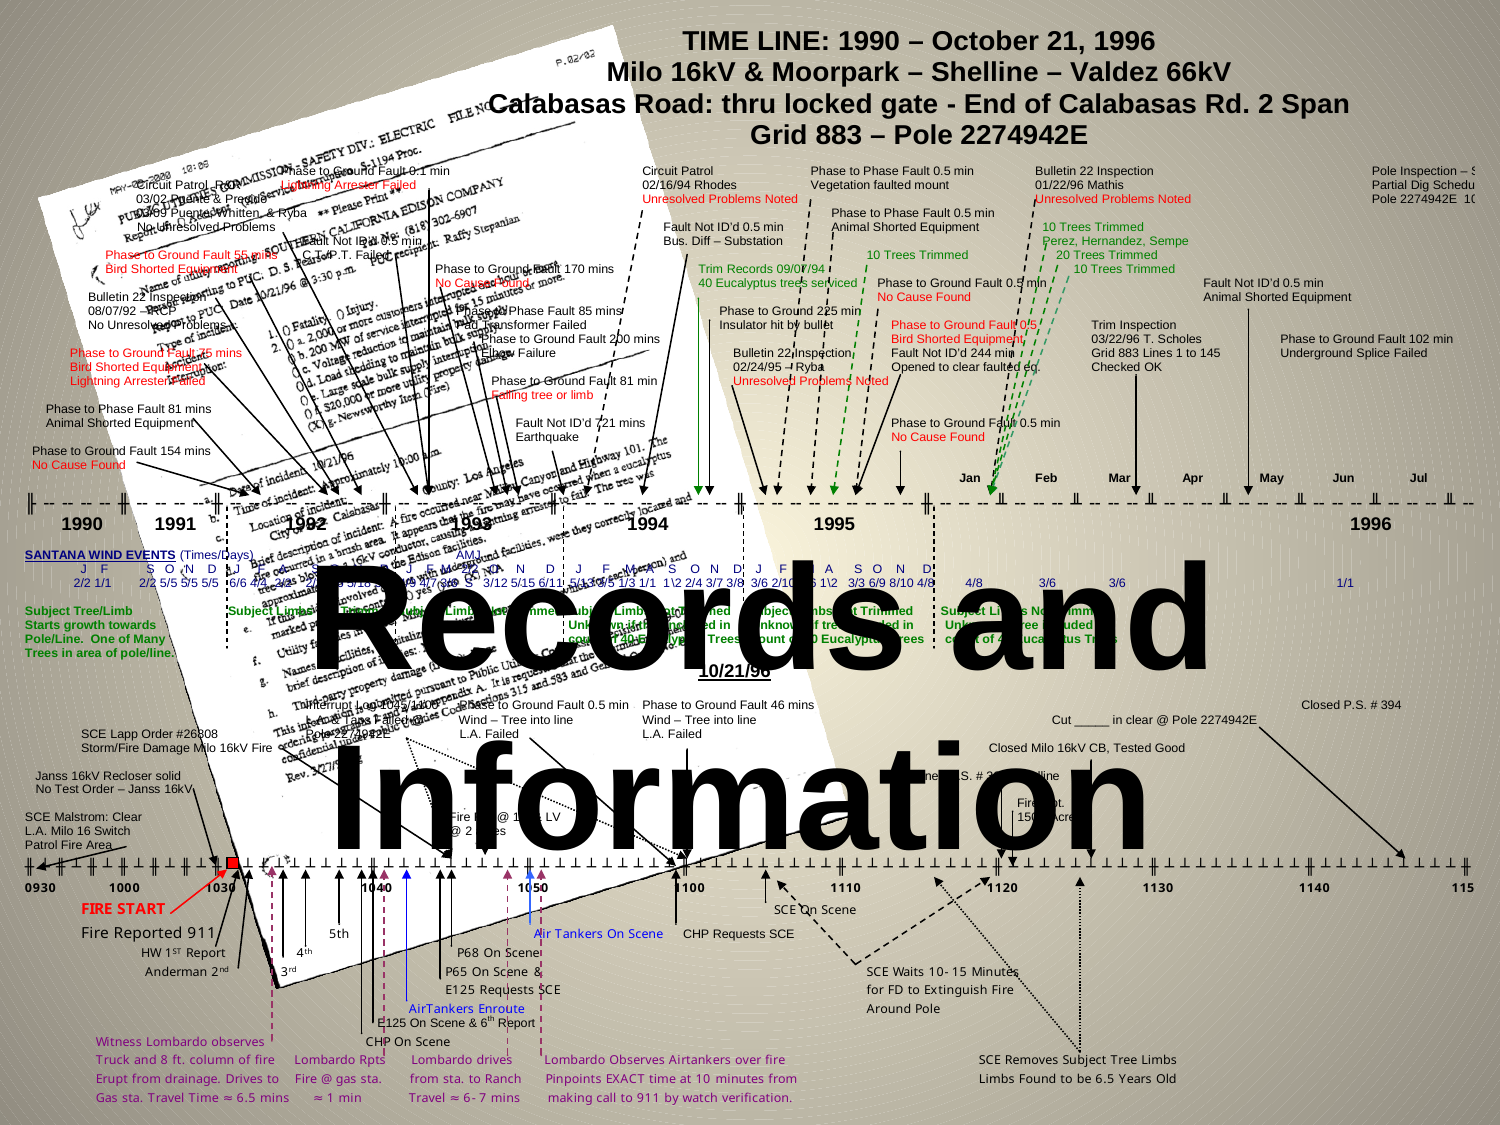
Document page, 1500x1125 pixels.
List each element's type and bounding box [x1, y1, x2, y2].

text_box [24, 24, 1476, 1107]
